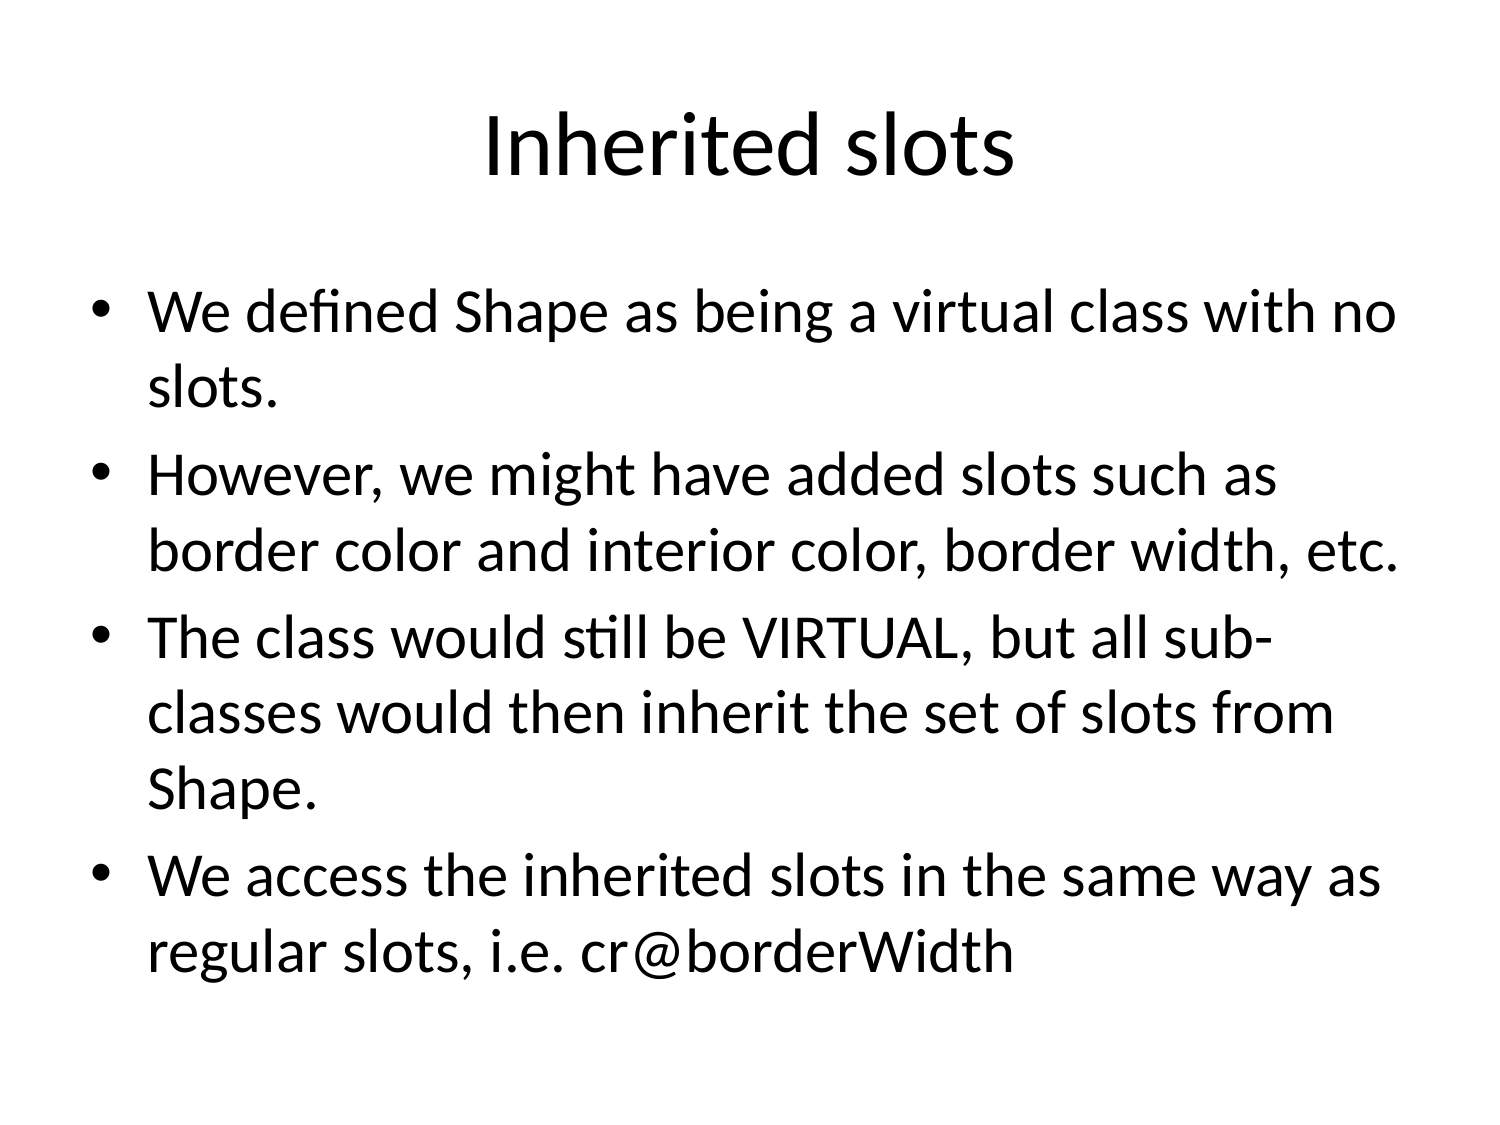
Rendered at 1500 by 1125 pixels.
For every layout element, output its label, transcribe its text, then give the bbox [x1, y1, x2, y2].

title Inherited slots [75, 45, 1425, 233]
list We defined Shape as being a virtual class with no slots. However, we might have added slots such as border color and interior color, border width, etc. The class would still be VIRTUAL, but all sub-classes would then inherit the set of slots from Shape. We access the inherited slots in the same way as regular slots, i.e. cr@borderWidth [75, 262, 1425, 1005]
